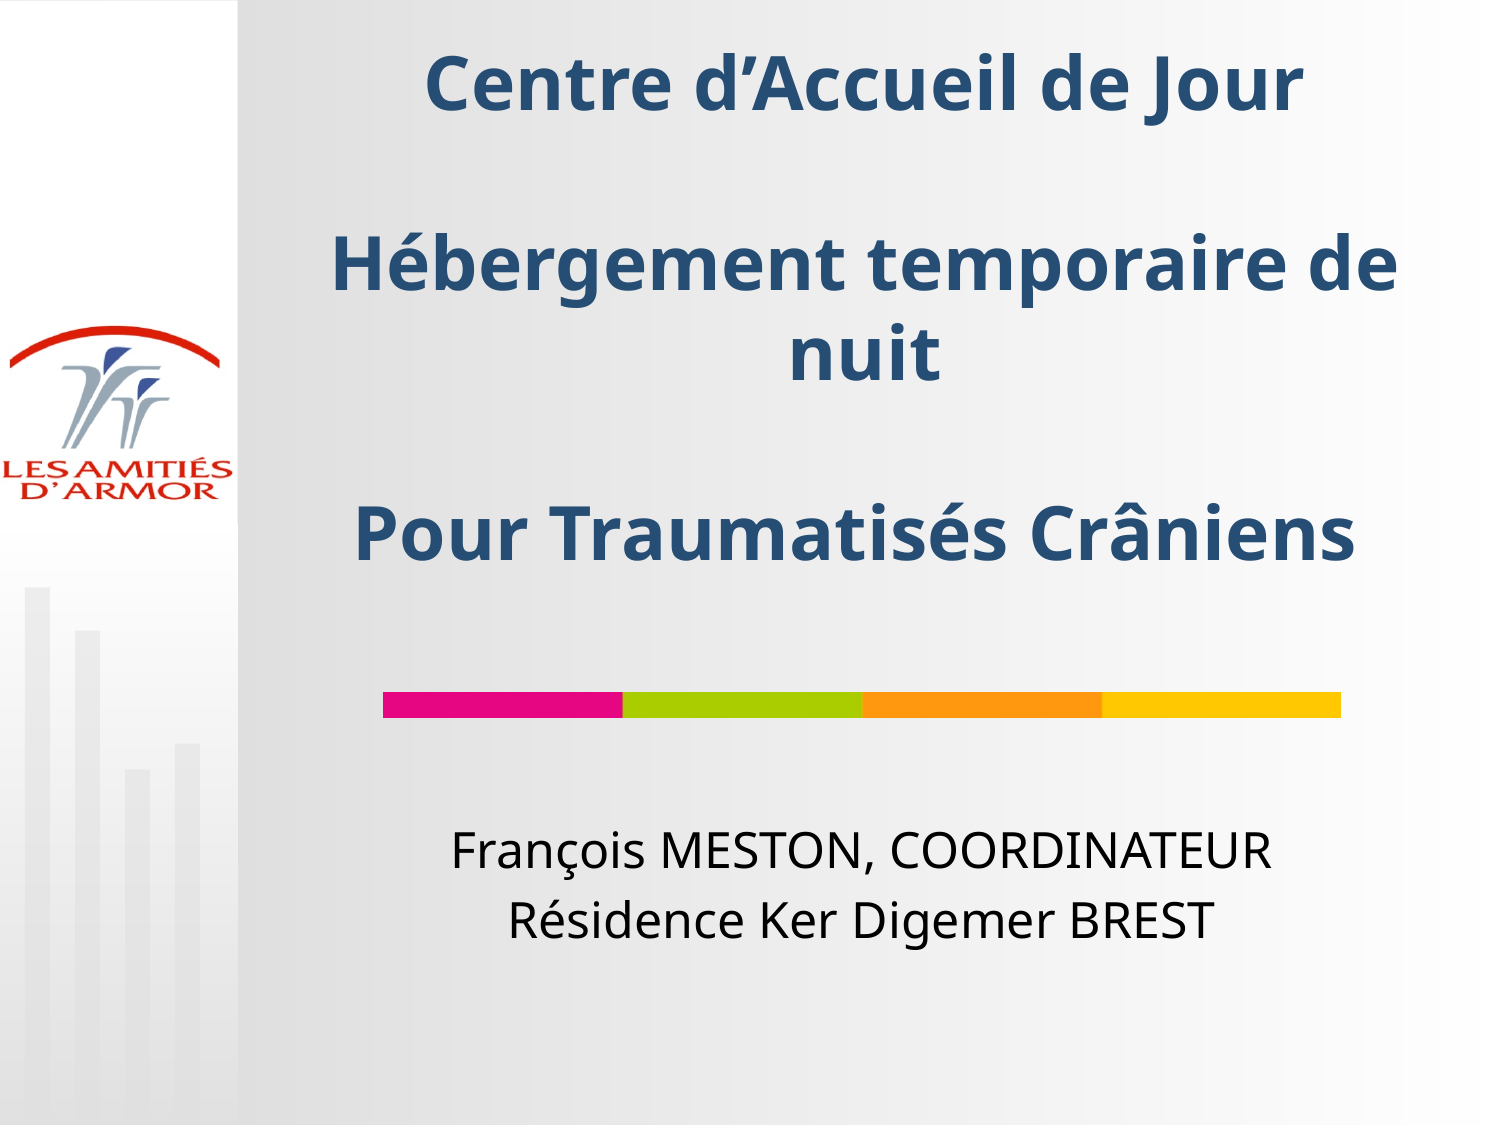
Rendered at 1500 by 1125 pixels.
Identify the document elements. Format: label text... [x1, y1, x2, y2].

picture [383, 692, 1341, 719]
subtitle François MESTON, COORDINATEUR Résidence Ker Digemer BREST [336, 810, 1387, 1099]
title Centre d’Accueil de Jour Hébergement temporaire de nuit Pour Traumatisés Crâniens [242, 89, 1488, 631]
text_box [0, 0, 238, 1125]
